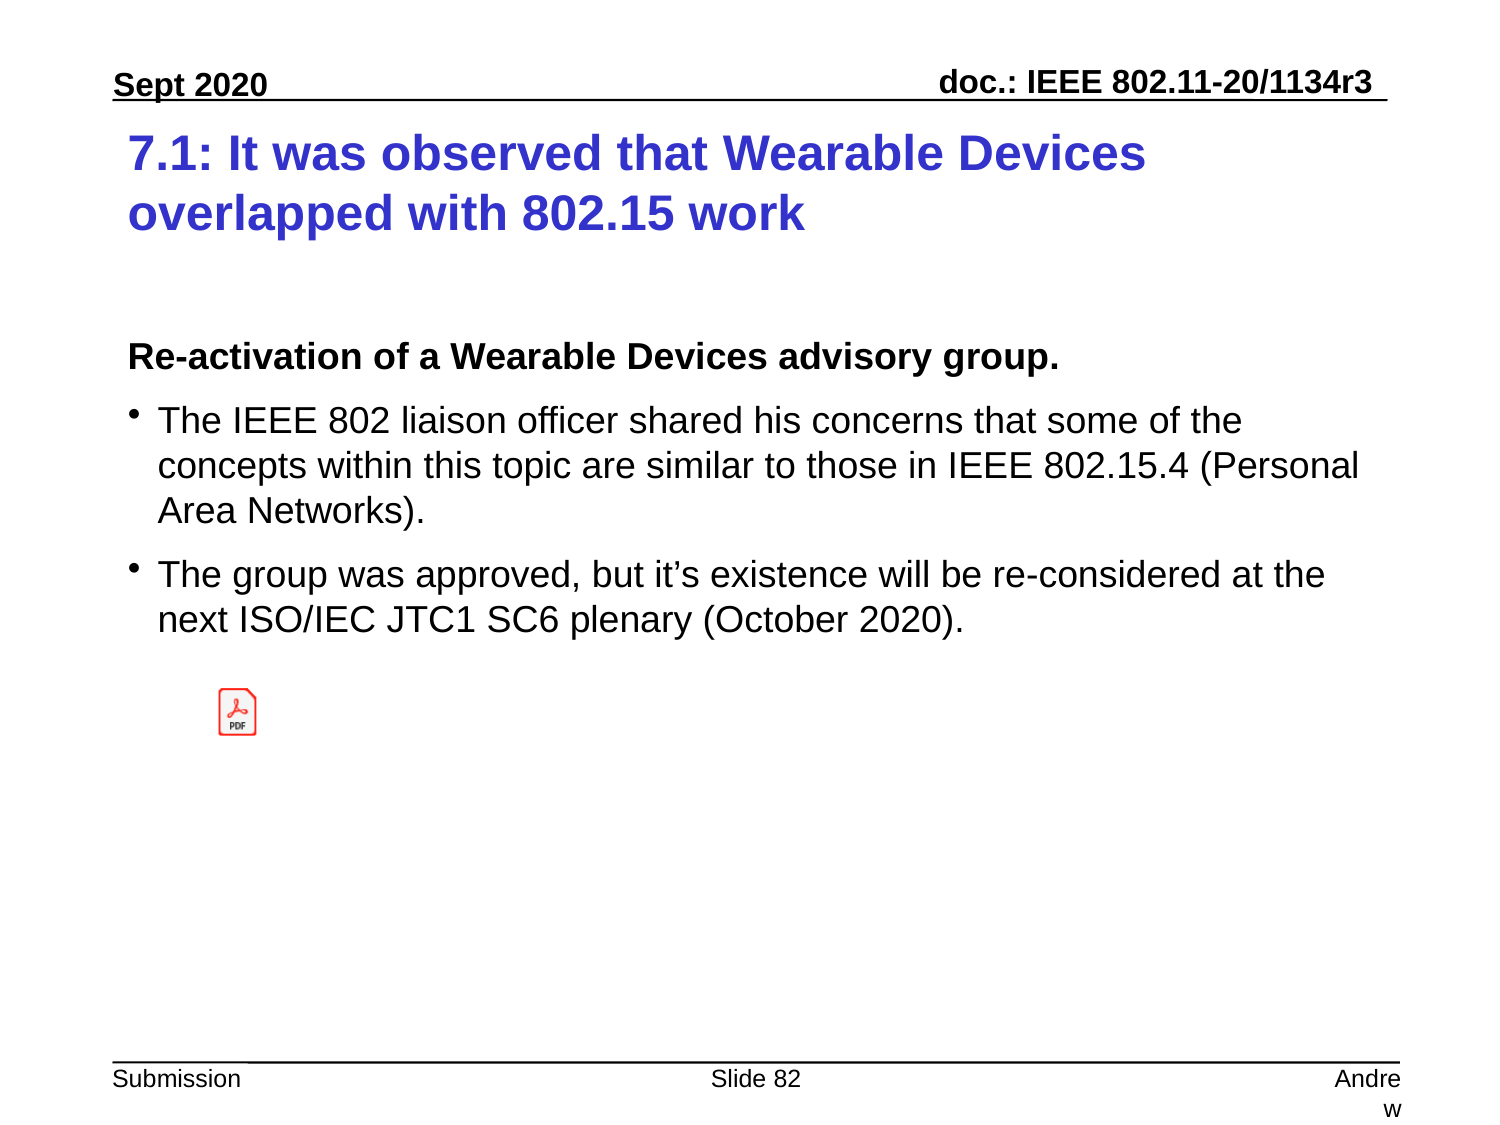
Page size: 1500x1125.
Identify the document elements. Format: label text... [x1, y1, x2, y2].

footer Andrew Myles, Cisco [1320, 1061, 1402, 1093]
slide_number Slide 82 [709, 1061, 803, 1093]
title 7.1: It was observed that Wearable Devices overlapped with 802.15 work [112, 112, 1388, 288]
list Re-activation of a Wearable Devices advisory group. The IEEE 802 liaison officer shared his concerns that some of the concepts within this topic are similar to those in IEEE 802.15.4 (Personal Area Networks). The group was approved, but it’s existence will be re-considered at the next ISO/IEC JTC1 SC6 plenary (October 2020). [112, 324, 1388, 1000]
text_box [205, 687, 269, 820]
